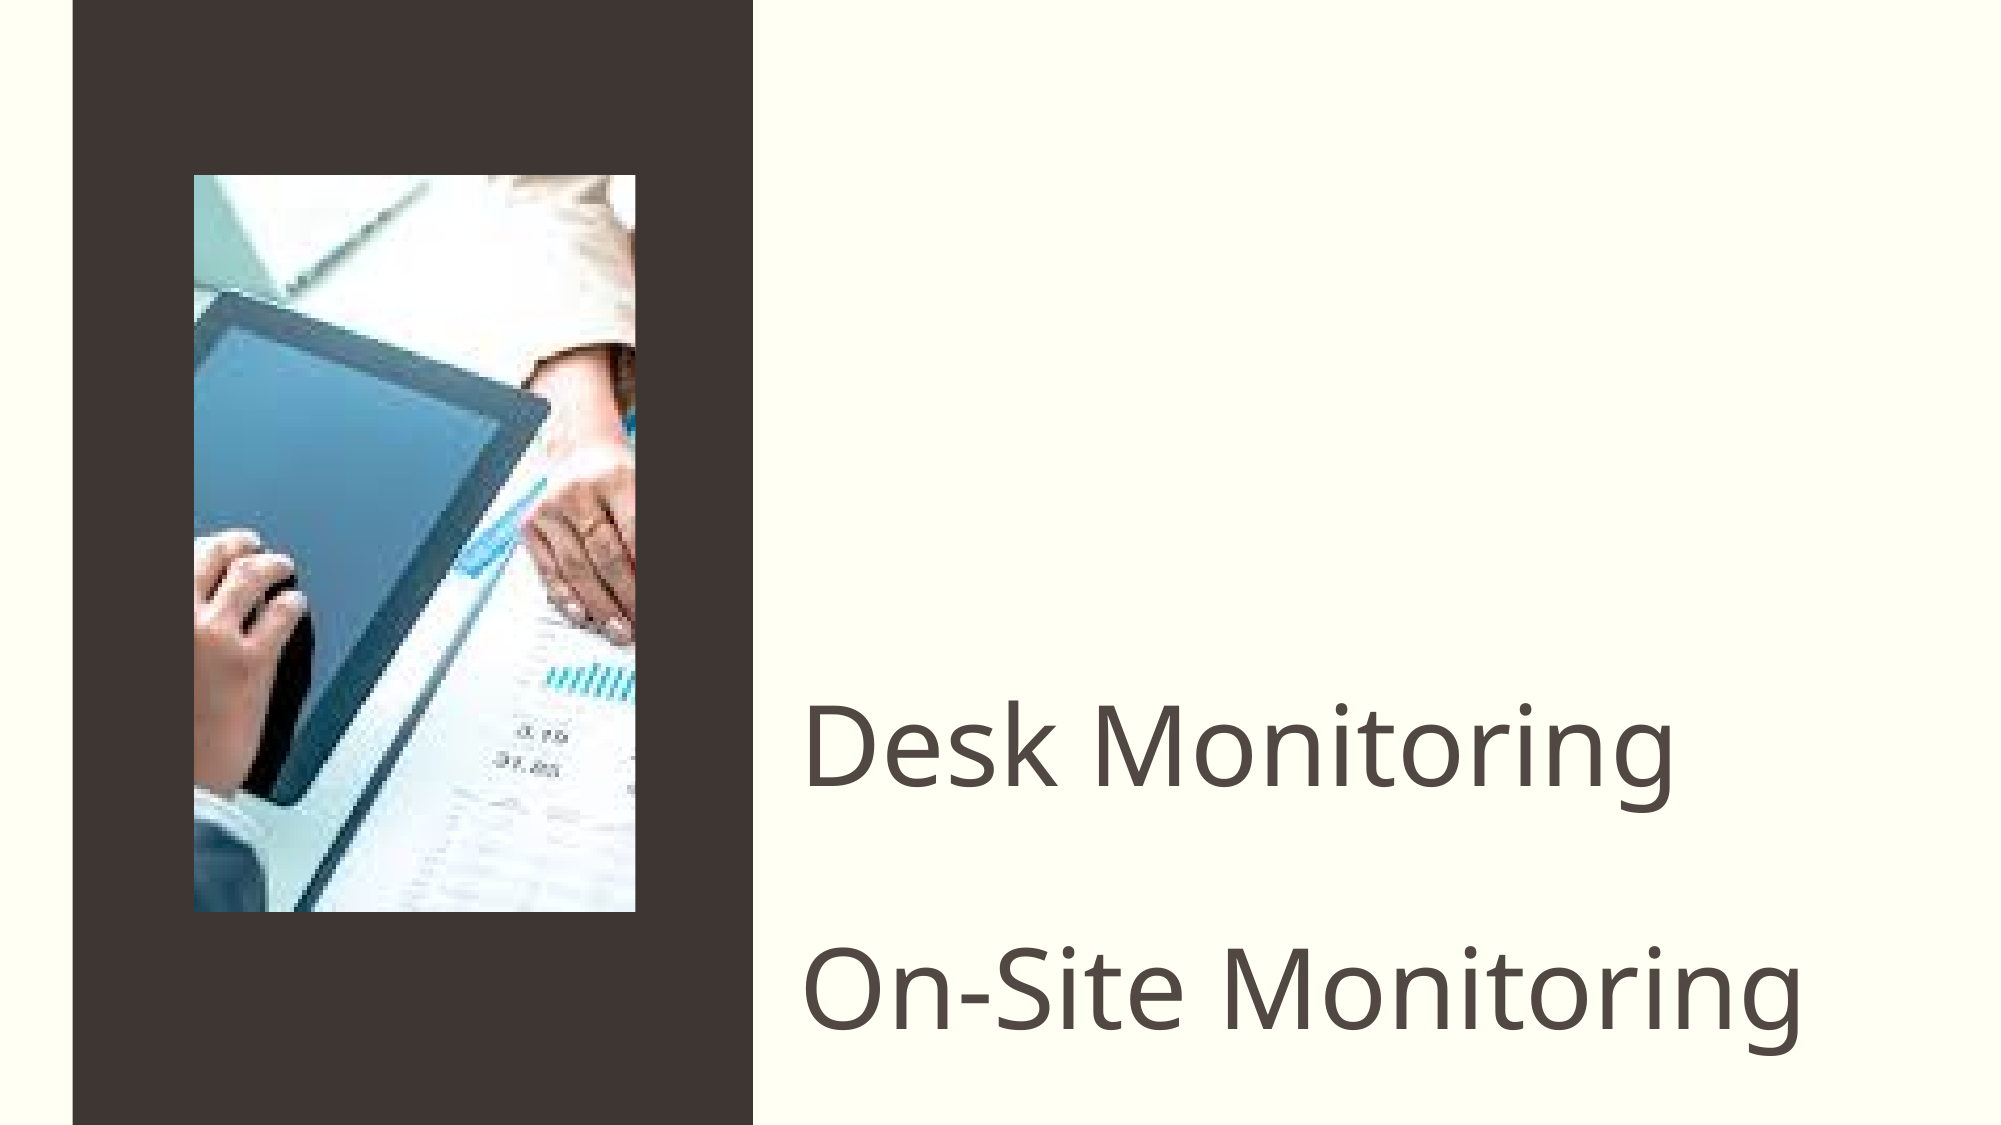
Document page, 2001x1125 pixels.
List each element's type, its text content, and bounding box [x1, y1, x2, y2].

title Desk Monitoring On-Site Monitoring [799, 26, 1942, 1062]
picture [194, 175, 636, 912]
